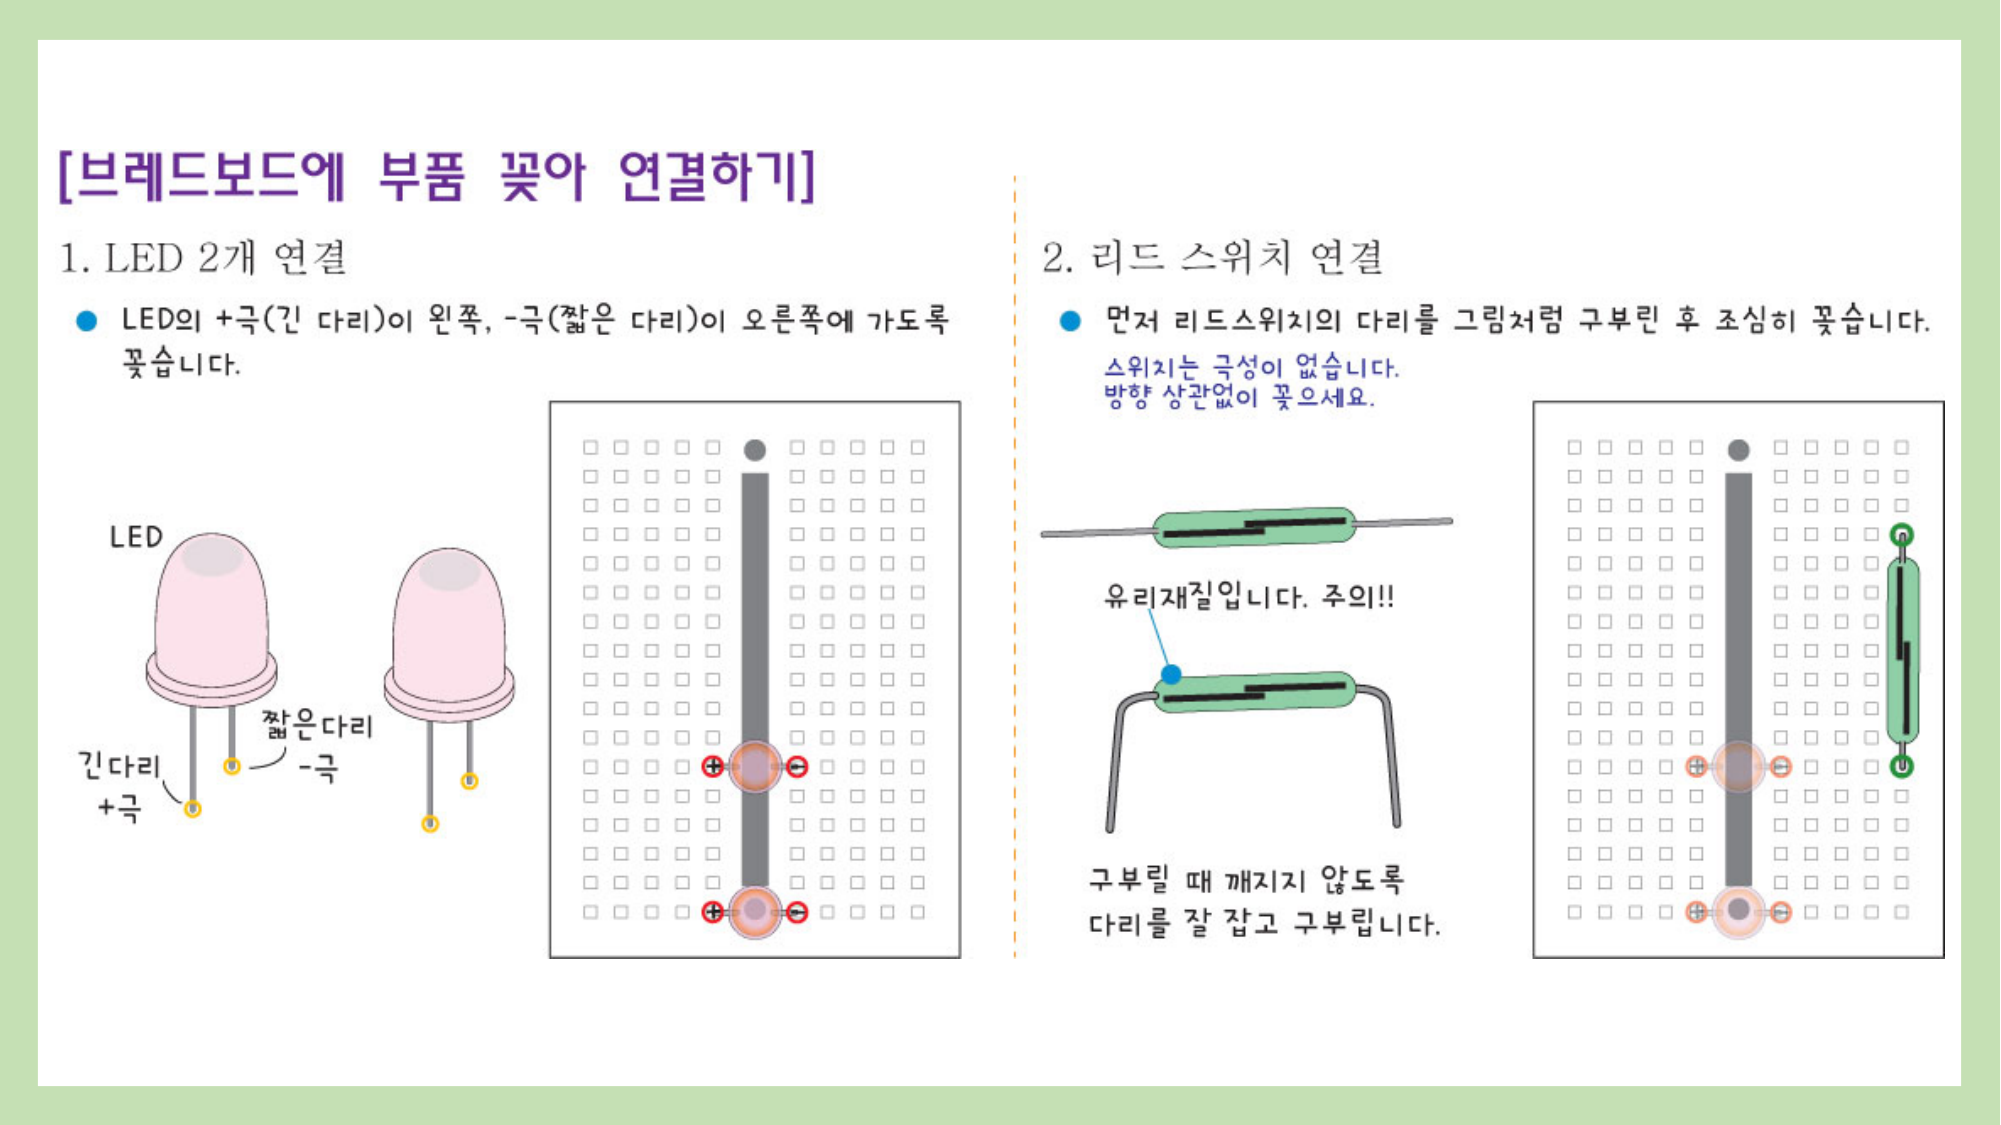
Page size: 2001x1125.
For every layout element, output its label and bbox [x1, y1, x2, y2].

picture [55, 149, 1945, 959]
